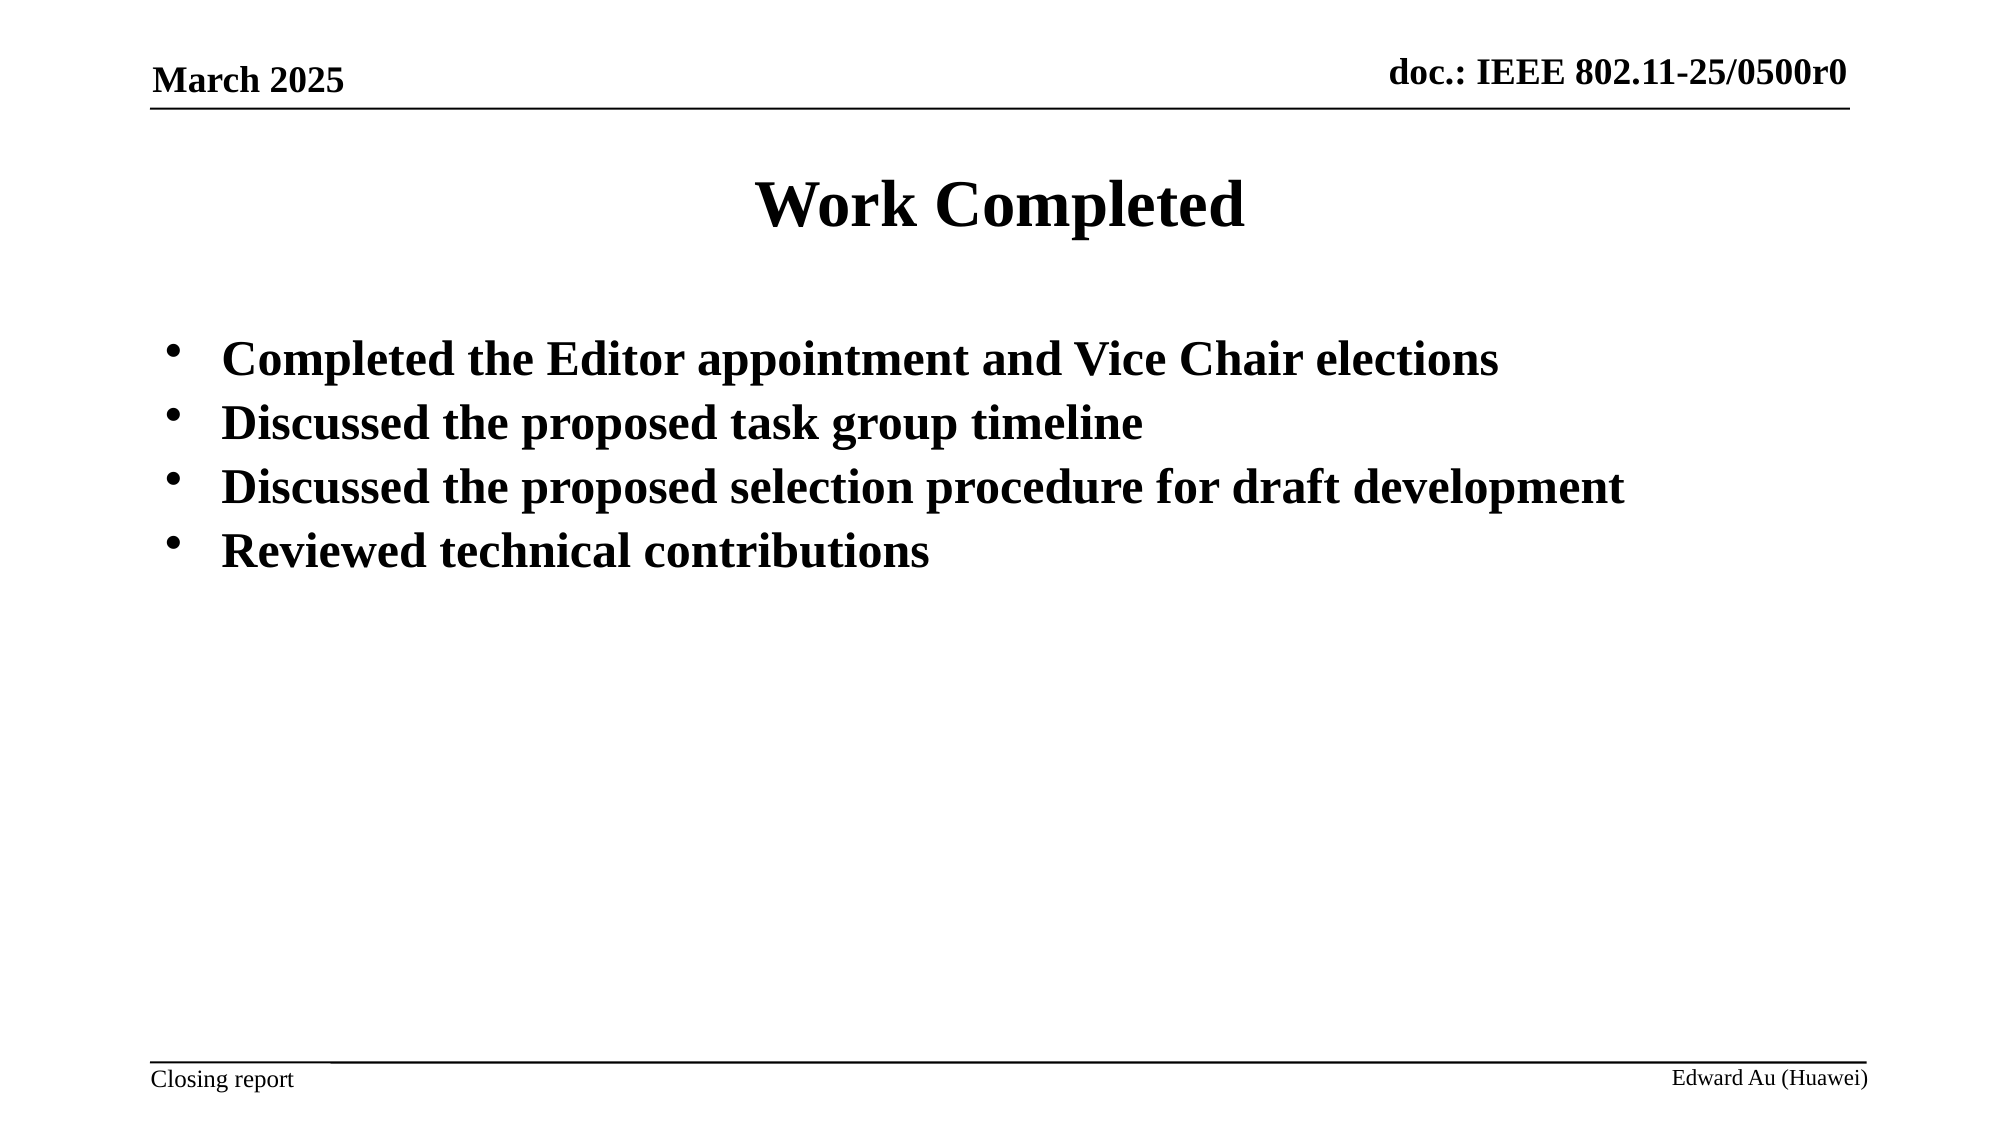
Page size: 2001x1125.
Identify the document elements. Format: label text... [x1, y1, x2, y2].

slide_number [152, 54, 347, 101]
title Work Completed [149, 112, 1851, 288]
list Completed the Editor appointment and Vice Chair elections Discussed the proposed task group timeline Discussed the proposed selection procedure for draft development Reviewed technical contributions [149, 324, 1851, 1001]
footer Edward Au (Huawei) [1669, 1061, 1869, 1091]
